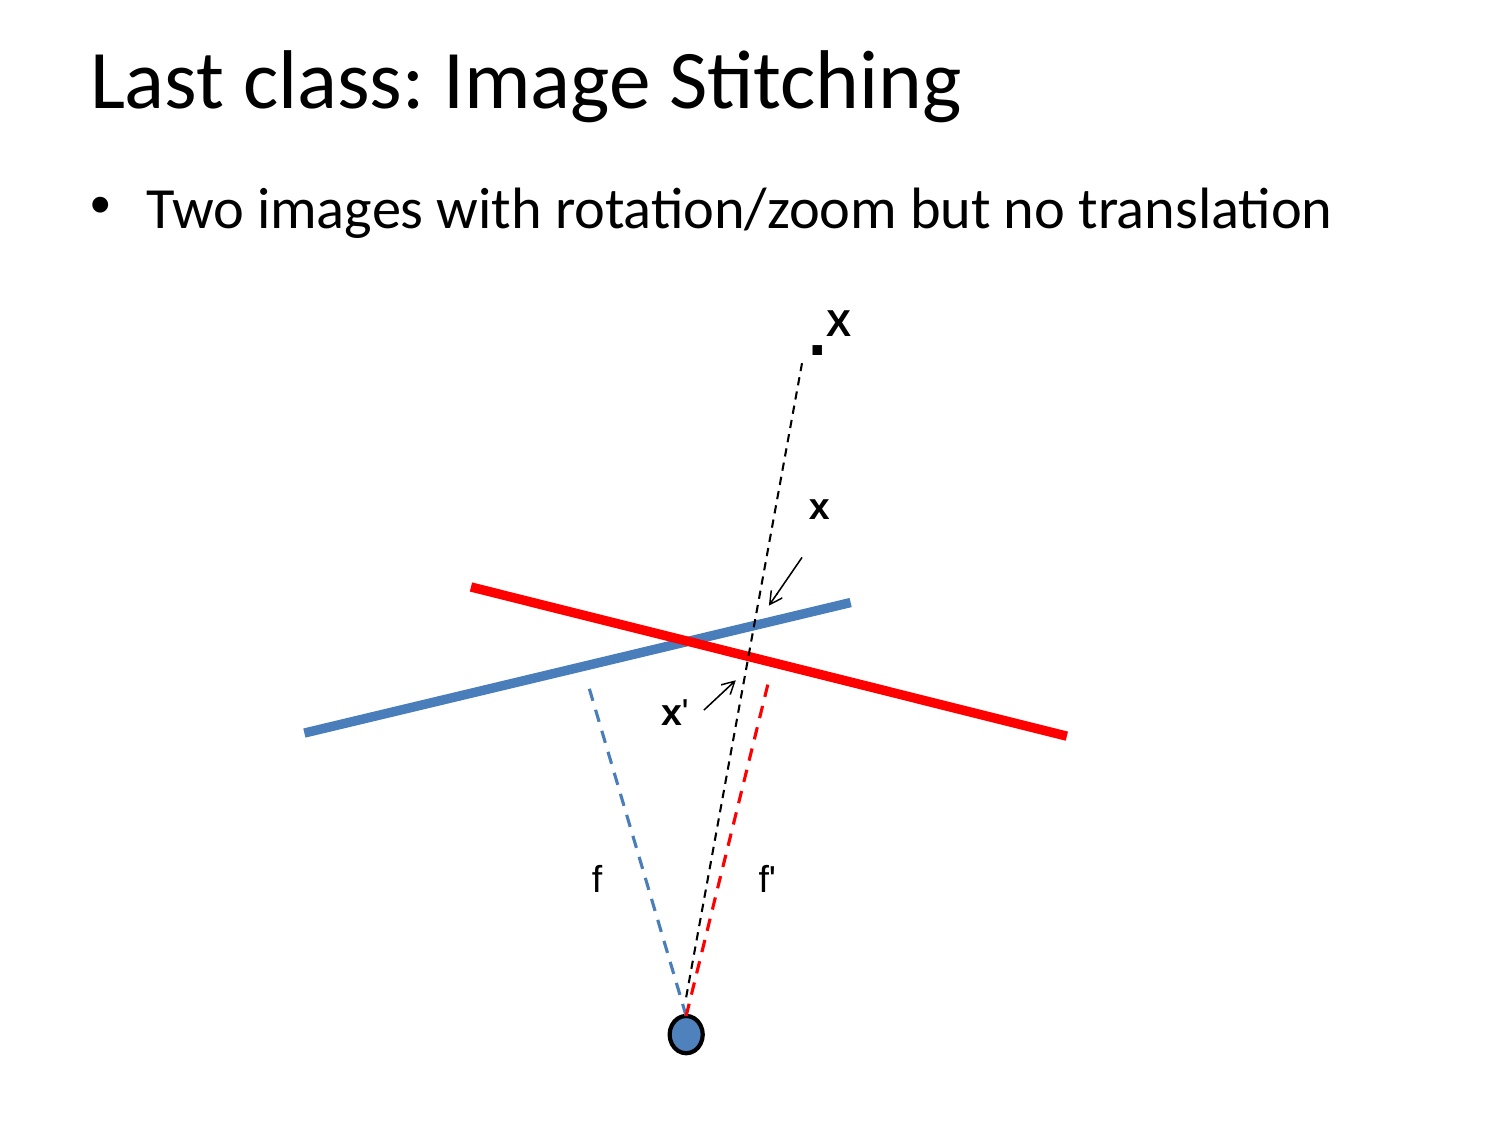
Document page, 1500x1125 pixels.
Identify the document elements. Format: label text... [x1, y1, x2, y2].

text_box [304, 281, 1068, 1054]
list Two images with rotation/zoom but no translation [74, 162, 1426, 1006]
title Last class: Image Stitching [74, 0, 1426, 151]
